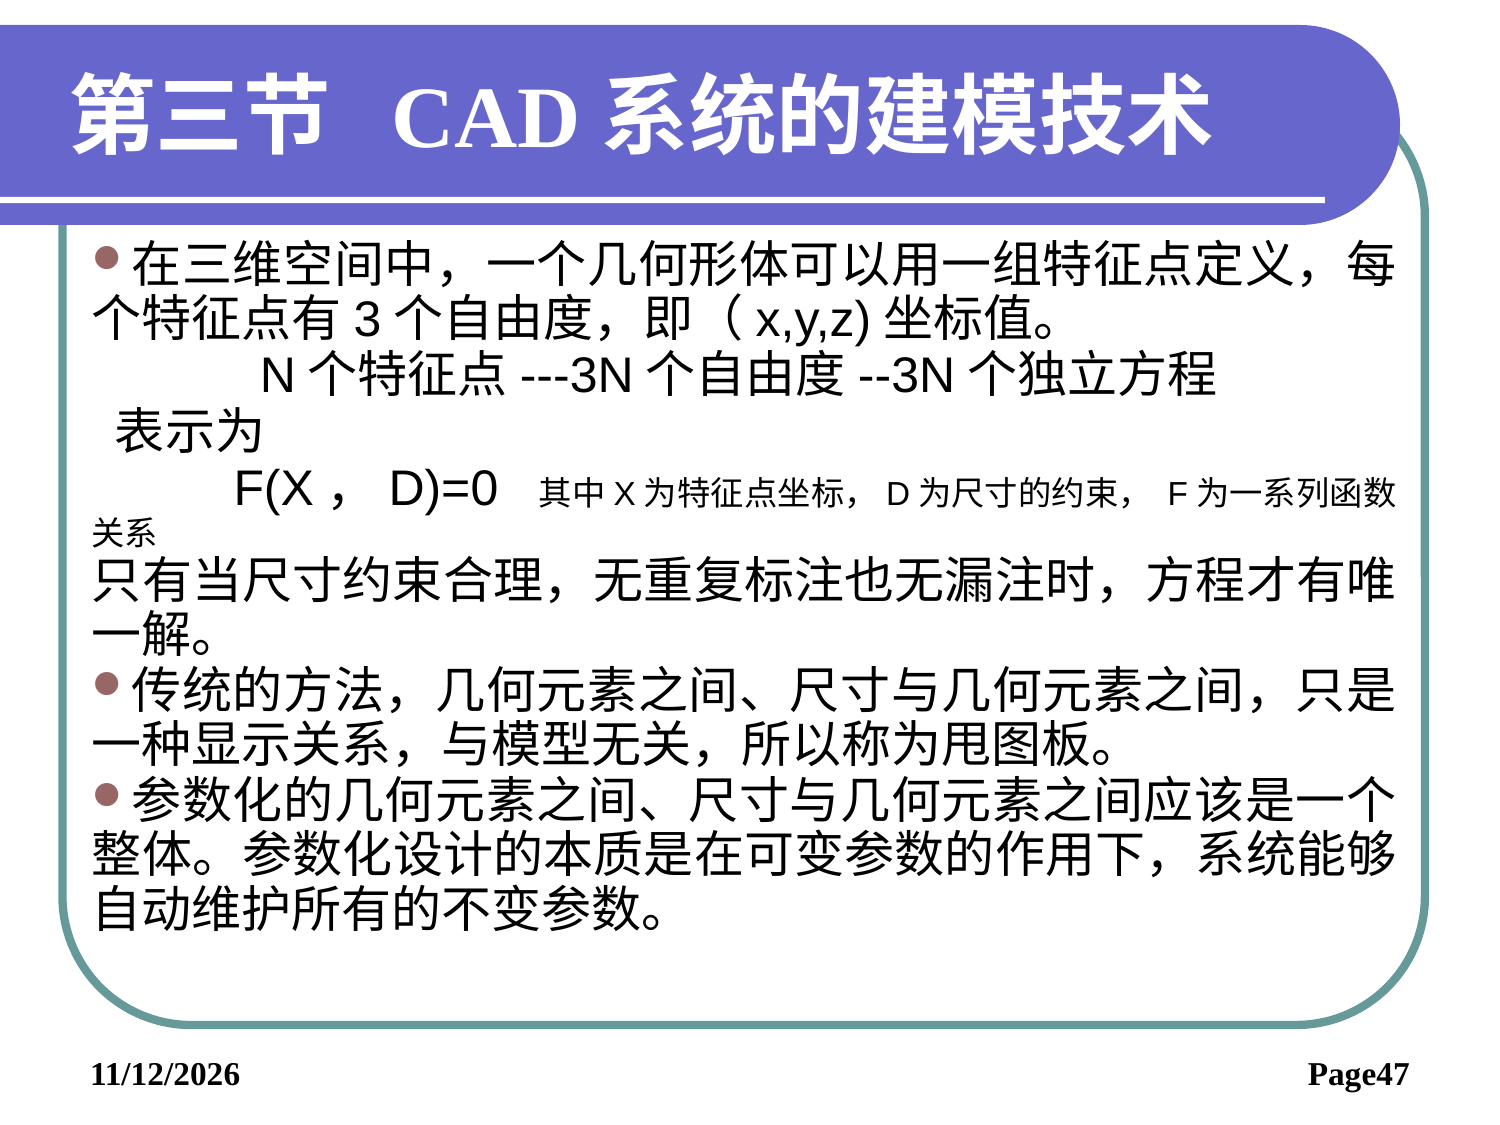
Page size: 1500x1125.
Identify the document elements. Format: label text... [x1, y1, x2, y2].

slide_number Page47 [1074, 1046, 1425, 1100]
title 第三节 CAD系统的建模技术 [53, 37, 1347, 188]
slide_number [75, 1046, 425, 1100]
list 在三维空间中，一个几何形体可以用一组特征点定义，每个特征点有3个自由度，即（x,y,z)坐标值。 N个特征点---3N个自由度--3N个独立方程 表示为 F(X，D)=0 其中X为特征点坐标，D为尺寸的约束， F为一系列函数关系 只有当尺寸约束合理，无重复标注也无漏注时，方程才有唯一解。 传统的方法，几何元素之间、尺寸与几何元素之间，只是一种显示关系，与模型无关，所以称为甩图板。 参数化的几何元素之间、尺寸与几何元素之间应该是一个整体。参数化设计的本质是在可变参数的作用下，系统能够自动维护所有的不变参数。 [76, 231, 1412, 1024]
